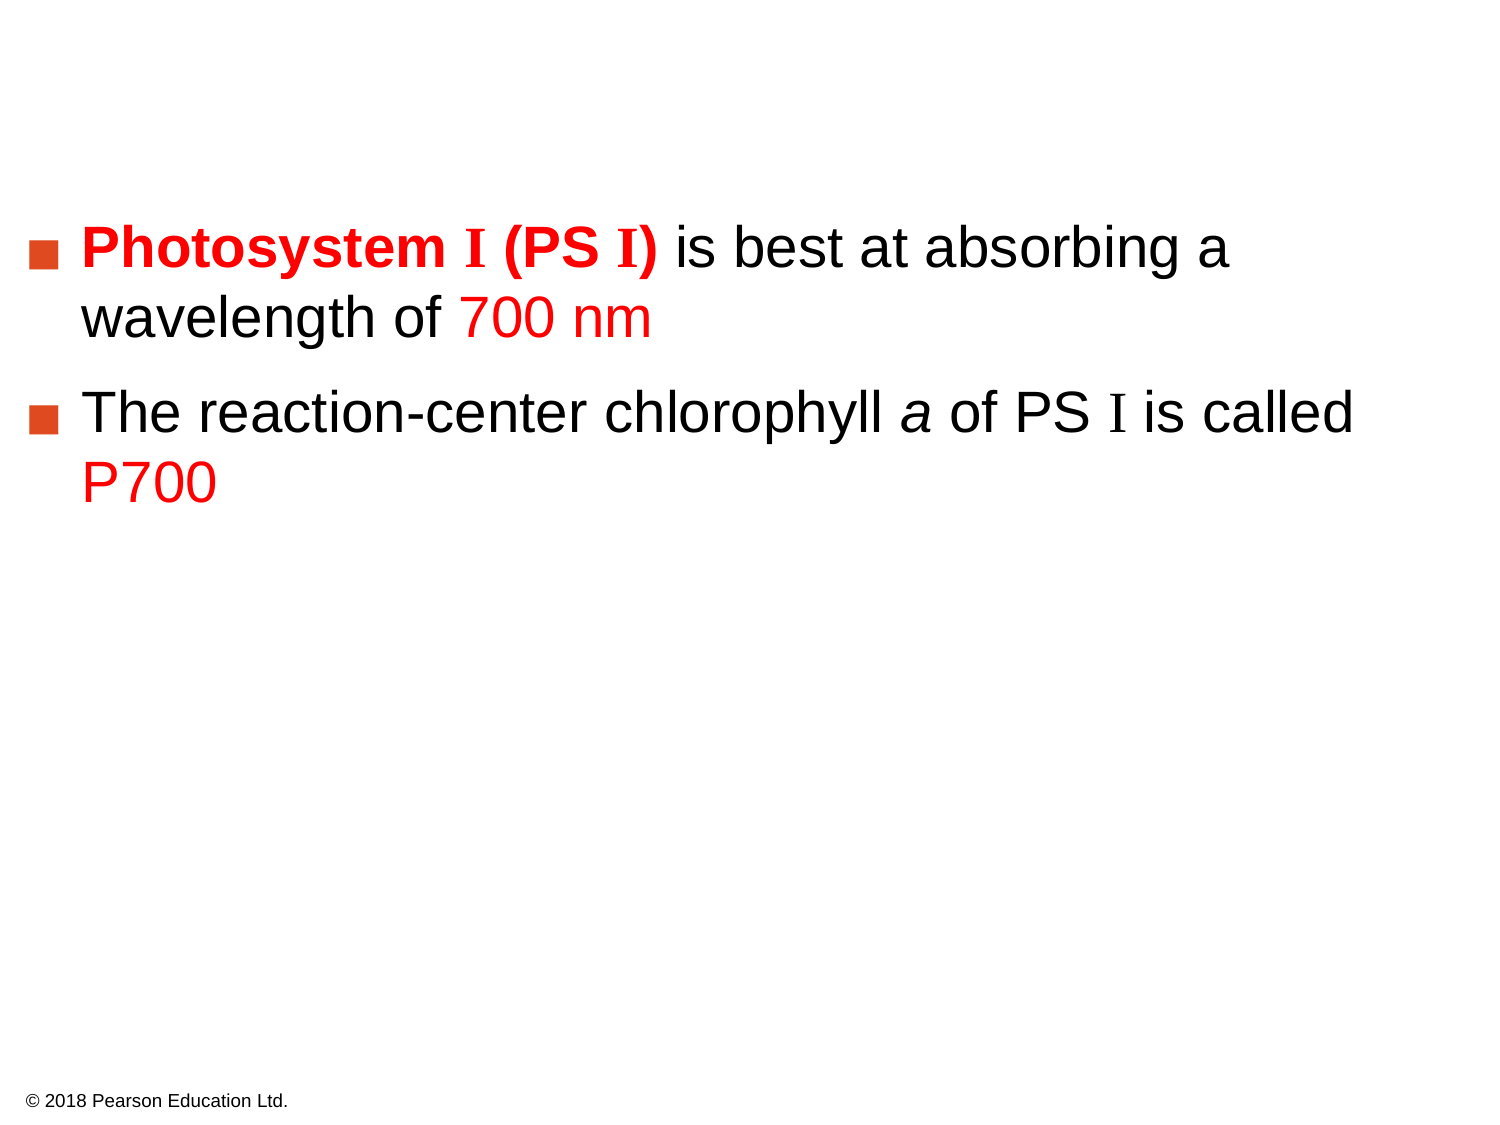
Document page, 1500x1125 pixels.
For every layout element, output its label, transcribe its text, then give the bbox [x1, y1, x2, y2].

footer © 2018 Pearson Education Ltd. [10, 1080, 518, 1119]
list Photosystem I (PS I) is best at absorbing a wavelength of 700 nm The reaction-center chlorophyll a of PS I is called P700 [24, 208, 1475, 1065]
